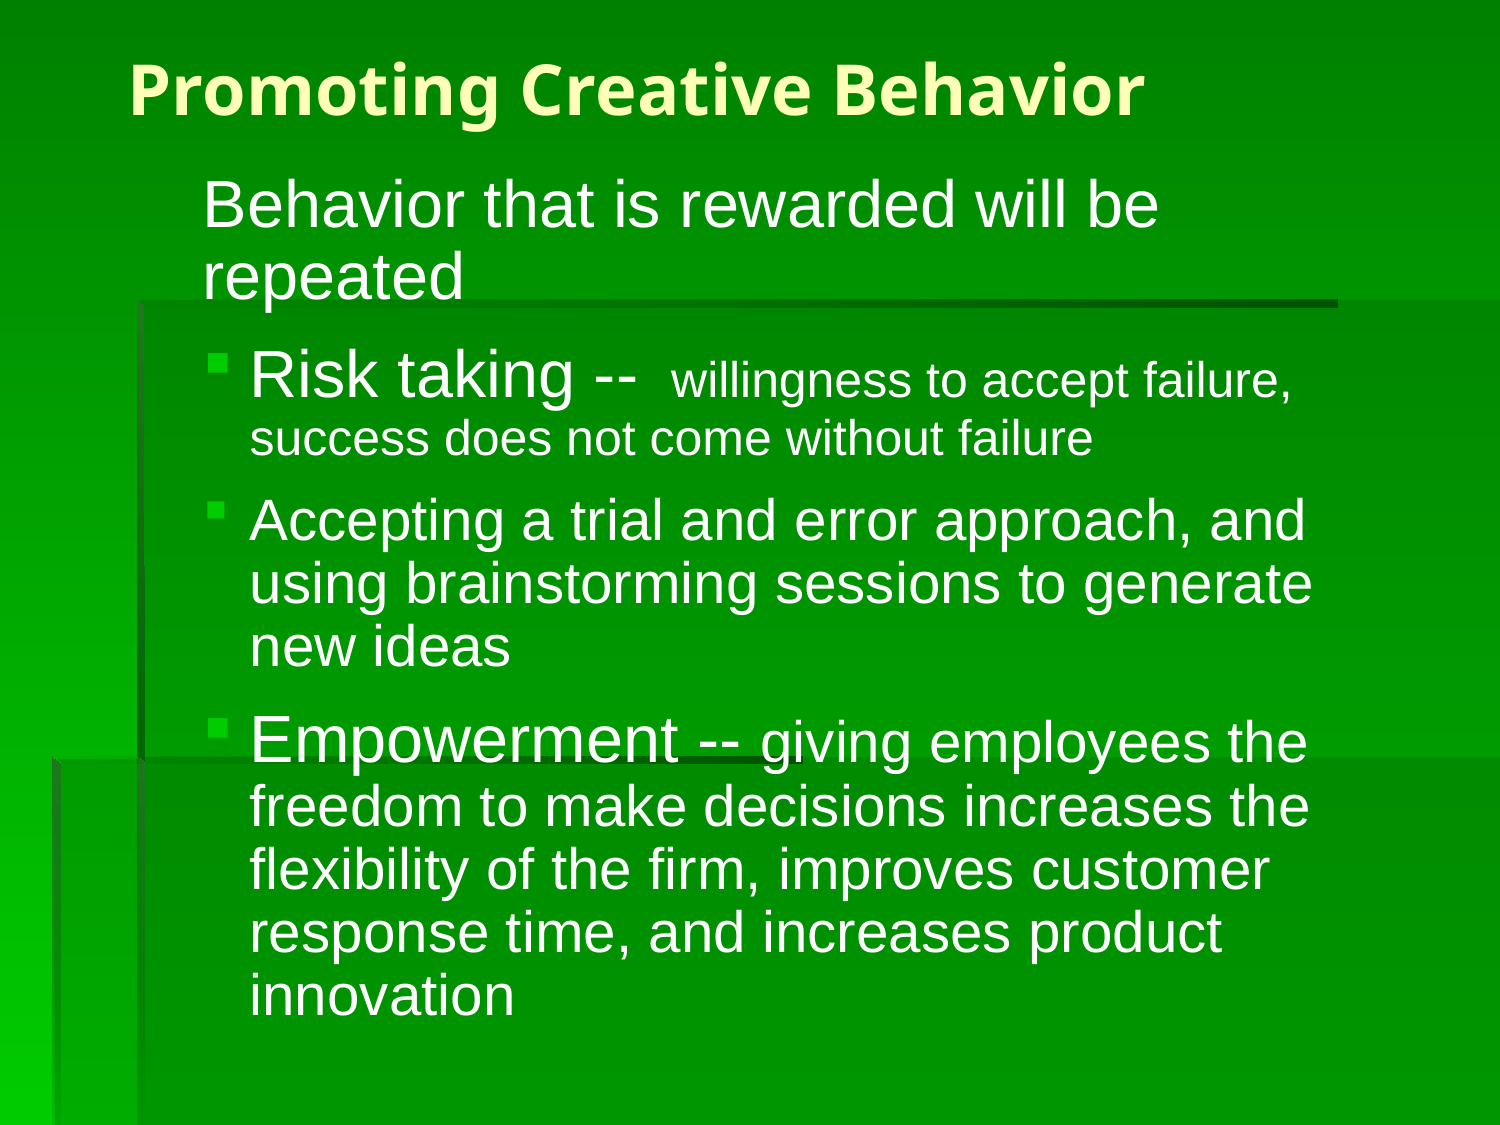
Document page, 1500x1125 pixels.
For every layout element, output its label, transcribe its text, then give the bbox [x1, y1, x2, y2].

list Behavior that is rewarded will be repeated Risk taking -- willingness to accept failure, success does not come without failure Accepting a trial and error approach, and using brainstorming sessions to generate new ideas Empowerment -- giving employees the freedom to make decisions increases the flexibility of the firm, improves customer response time, and increases product innovation [112, 162, 1388, 1075]
title Promoting Creative Behavior [112, 37, 1388, 138]
